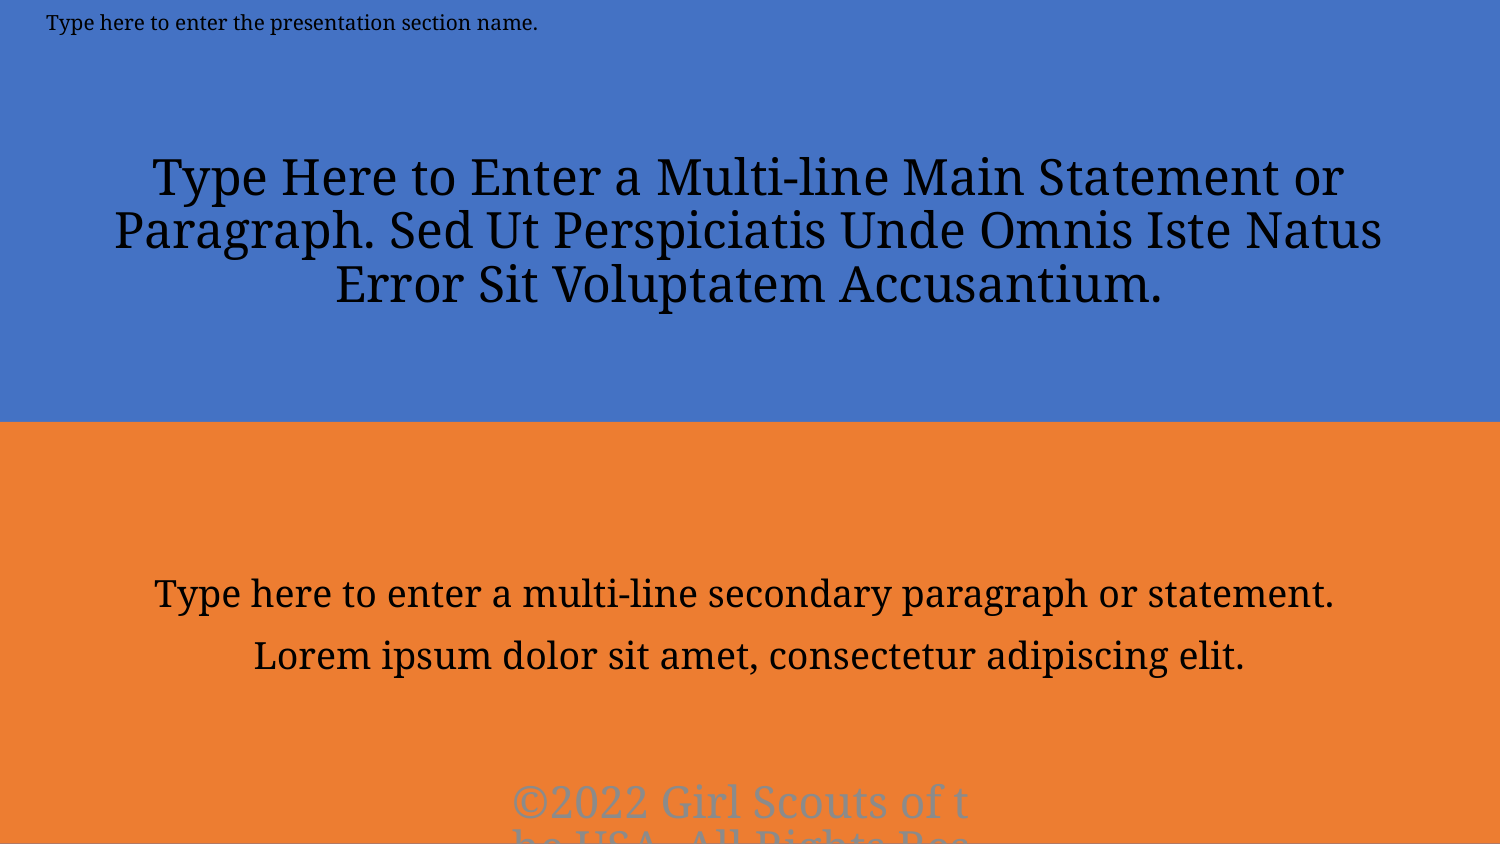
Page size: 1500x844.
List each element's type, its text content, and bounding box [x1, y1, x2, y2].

footer ©2022 Girl Scouts of the USA. All Rights Reserved. Not for public distribution. [496, 782, 1004, 827]
list Type here to enter a multi-line secondary paragraph or statement. Lorem ipsum dolor sit amet, consectetur adipiscing elit. [31, 437, 1469, 816]
title Type Here to Enter a Multi-line Main Statement or Paragraph. Sed Ut Perspiciatis Unde Omnis Iste Natus Error Sit Voluptatem Accusantium. [29, 59, 1469, 407]
list Type here to enter the presentation section name. [31, 0, 1477, 43]
